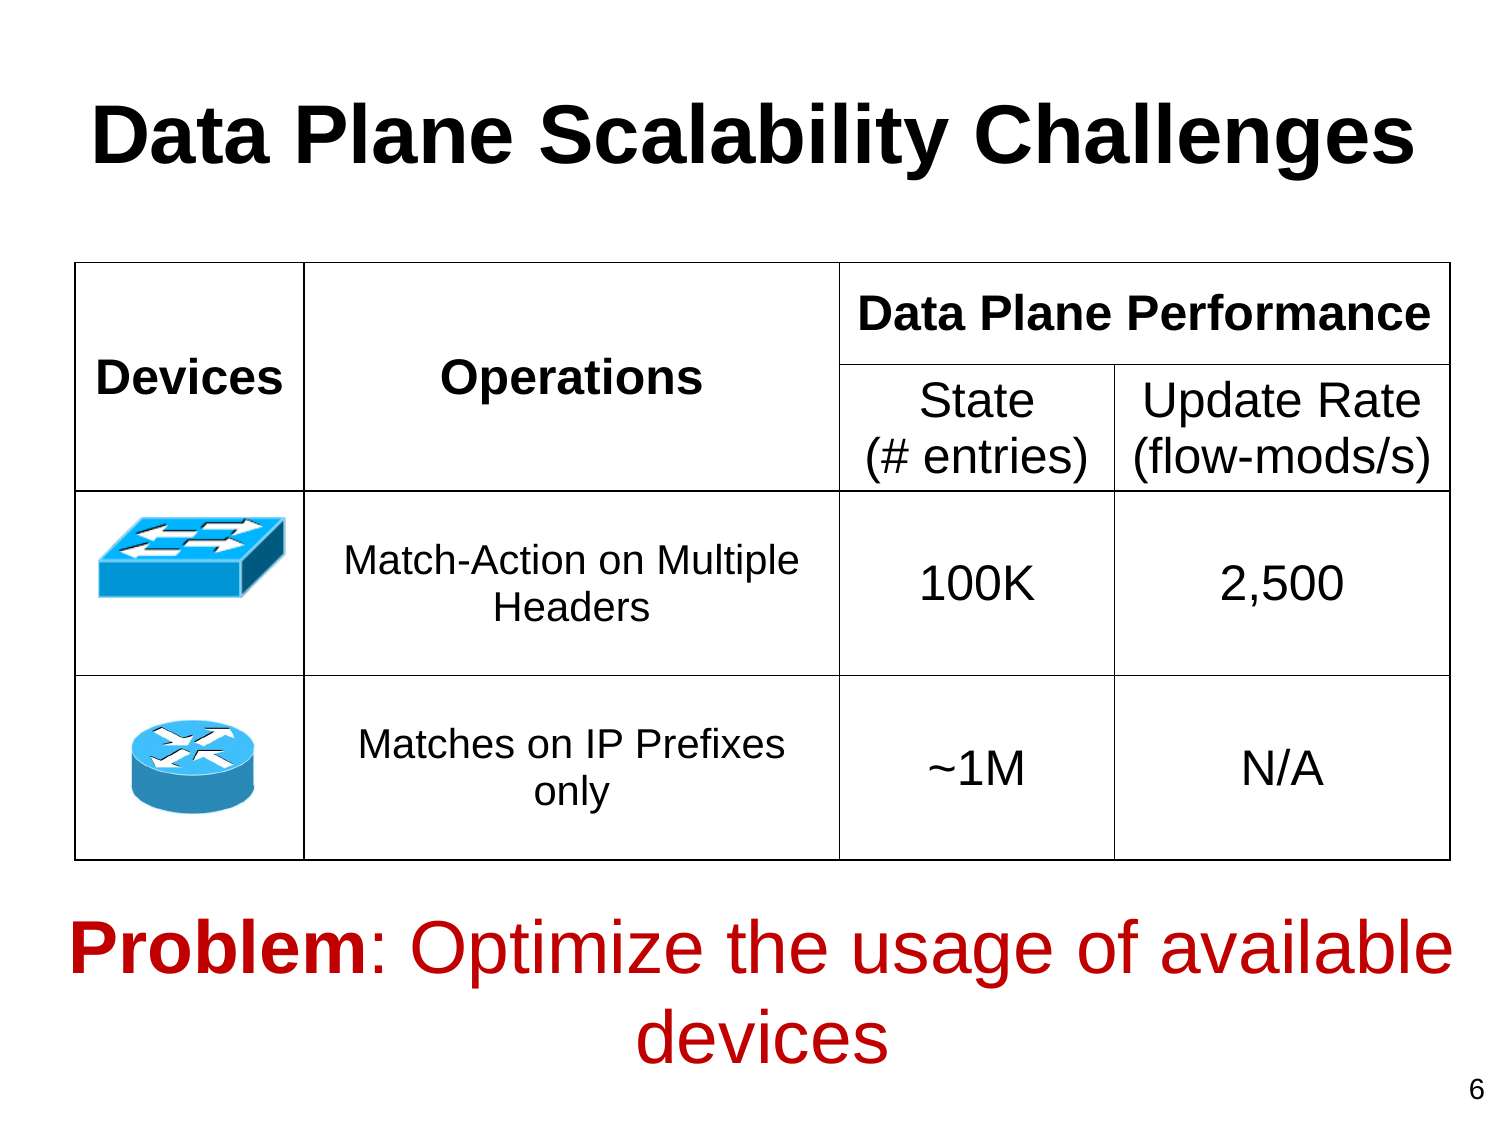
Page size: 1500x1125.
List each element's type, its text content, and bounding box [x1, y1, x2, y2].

table_cell N/A [1115, 676, 1449, 859]
picture [127, 715, 257, 817]
table_cell 100K [840, 492, 1114, 675]
text_box Problem: Optimize the usage of available devices [31, 890, 1494, 1086]
slide_number 6 [1149, 1062, 1500, 1101]
table_cell ~1M [840, 676, 1114, 859]
table_cell State (# entries) [840, 365, 1114, 490]
picture [97, 516, 287, 598]
table_cell Match-Action on Multiple Headers [305, 492, 839, 675]
table_cell [76, 492, 303, 675]
table_cell Matches on IP Prefixes only [305, 676, 839, 859]
table_header Operations [305, 263, 839, 490]
table_cell Update Rate (flow-mods/s) [1115, 365, 1449, 490]
title Data Plane Scalability Challenges [74, 35, 1500, 224]
table_header Devices [76, 263, 303, 490]
table_cell [76, 676, 303, 859]
table_header Data Plane Performance [840, 263, 1449, 364]
table_cell 2,500 [1115, 492, 1449, 675]
